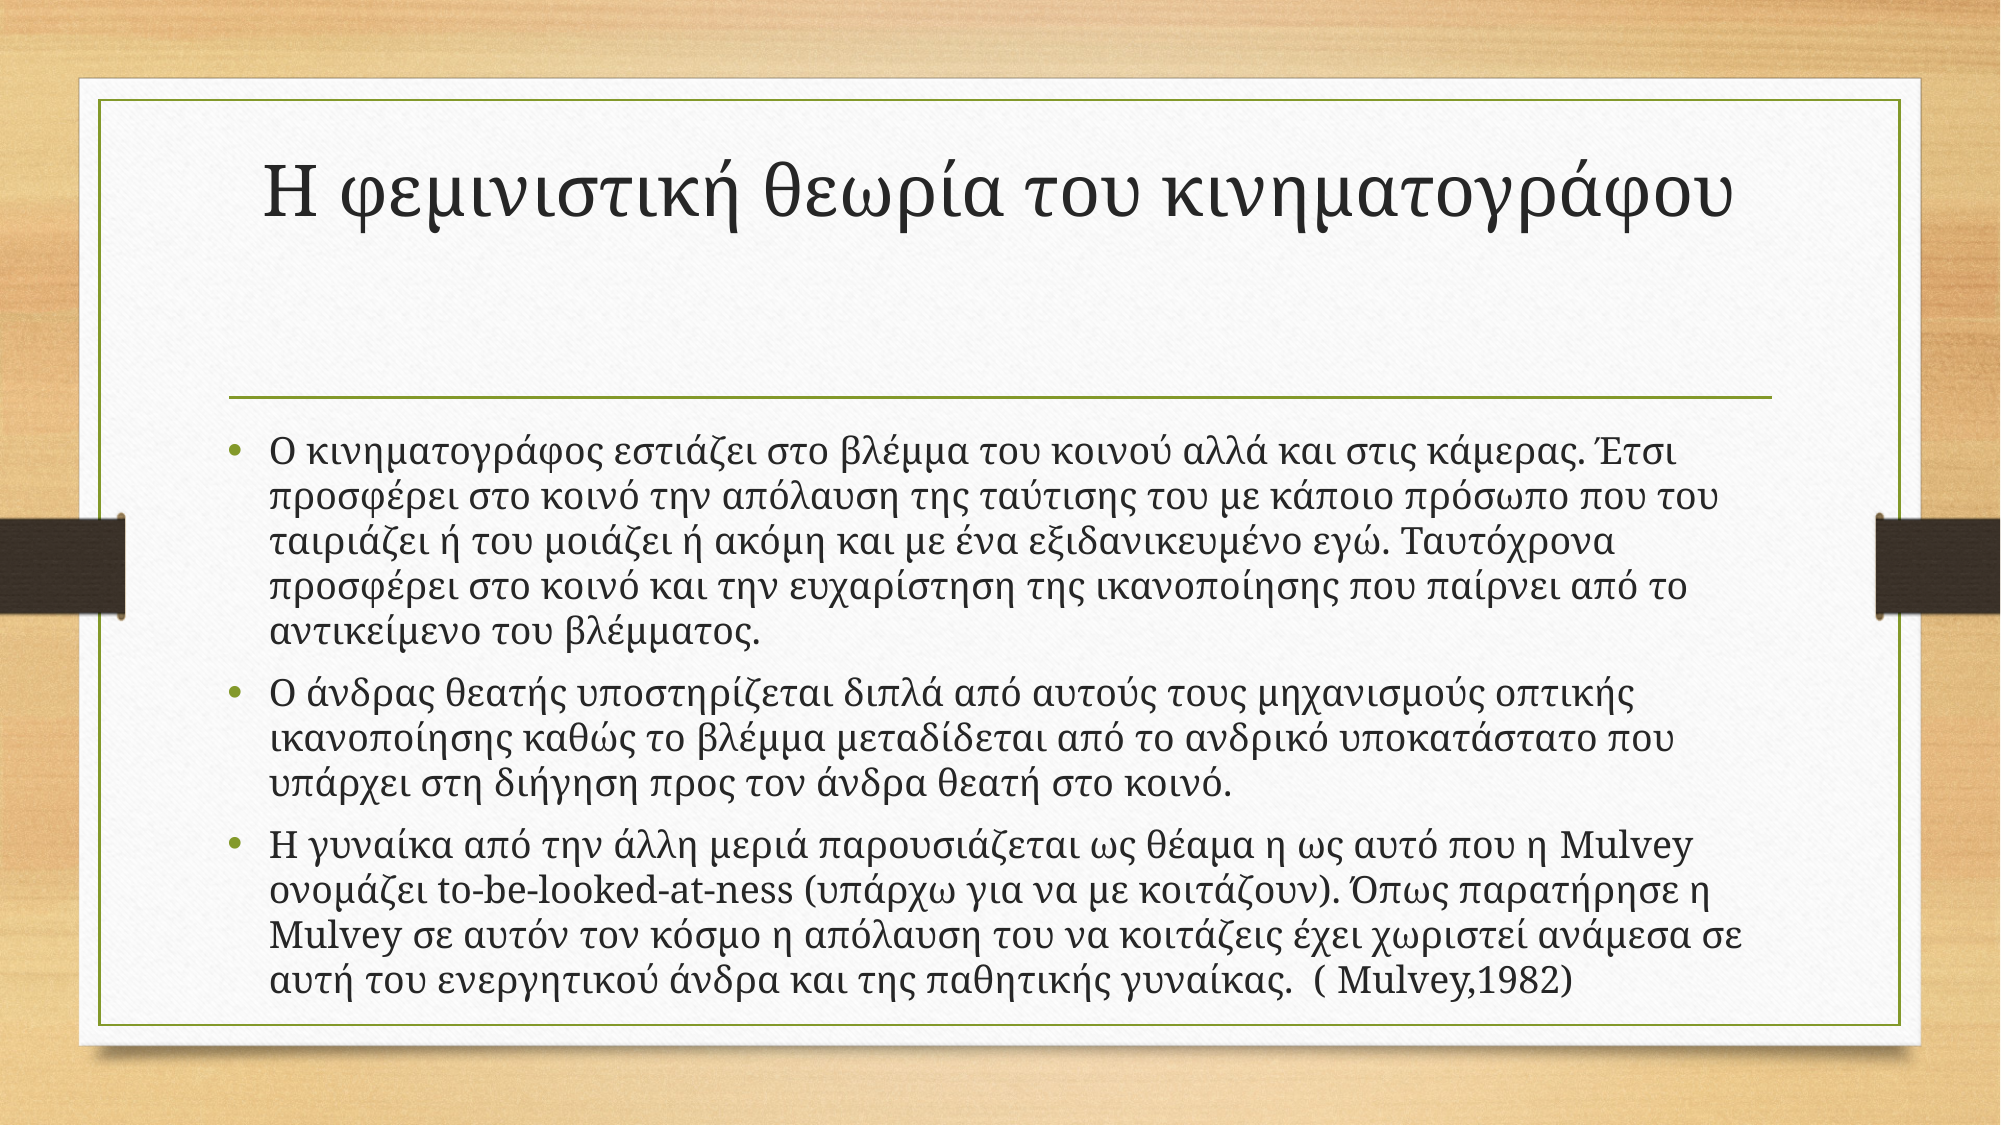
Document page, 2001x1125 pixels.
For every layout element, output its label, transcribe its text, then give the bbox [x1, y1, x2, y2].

list Ο κινηματογράφος εστιάζει στο βλέμμα του κοινού αλλά και στις κάμερας. Έτσι προσφέρει στο κοινό την απόλαυση της ταύτισης του με κάποιο πρόσωπο που του ταιριάζει ή του μοιάζει ή ακόμη και με ένα εξιδανικευμένο εγώ. Ταυτόχρονα προσφέρει στο κοινό και την ευχαρίστηση της ικανοποίησης που παίρνει από το αντικείμενο του βλέμματος. Ο άνδρας θεατής υποστηρίζεται διπλά από αυτούς τους μηχανισμούς οπτικής ικανοποίησης καθώς το βλέμμα μεταδίδεται από το ανδρικό υποκατάστατο που υπάρχει στη διήγηση προς τον άνδρα θεατή στο κοινό. Η γυναίκα από την άλλη μεριά παρουσιάζεται ως θέαμα η ως αυτό που η Mulvey ονομάζει to-be-looked-at-ness (υπάρχω για να με κοιτάζουν). Όπως παρατήρησε η Mulvey σε αυτόν τον κόσμο η απόλαυση του να κοιτάζεις έχει χωριστεί ανάμεσα σε αυτή του ενεργητικού άνδρα και της παθητικής γυναίκας. ( Mulvey,1982) [212, 419, 1788, 1013]
title Η φεμινιστική θεωρία του κινηματογράφου [212, 112, 1788, 263]
picture [0, 0, 2001, 1125]
